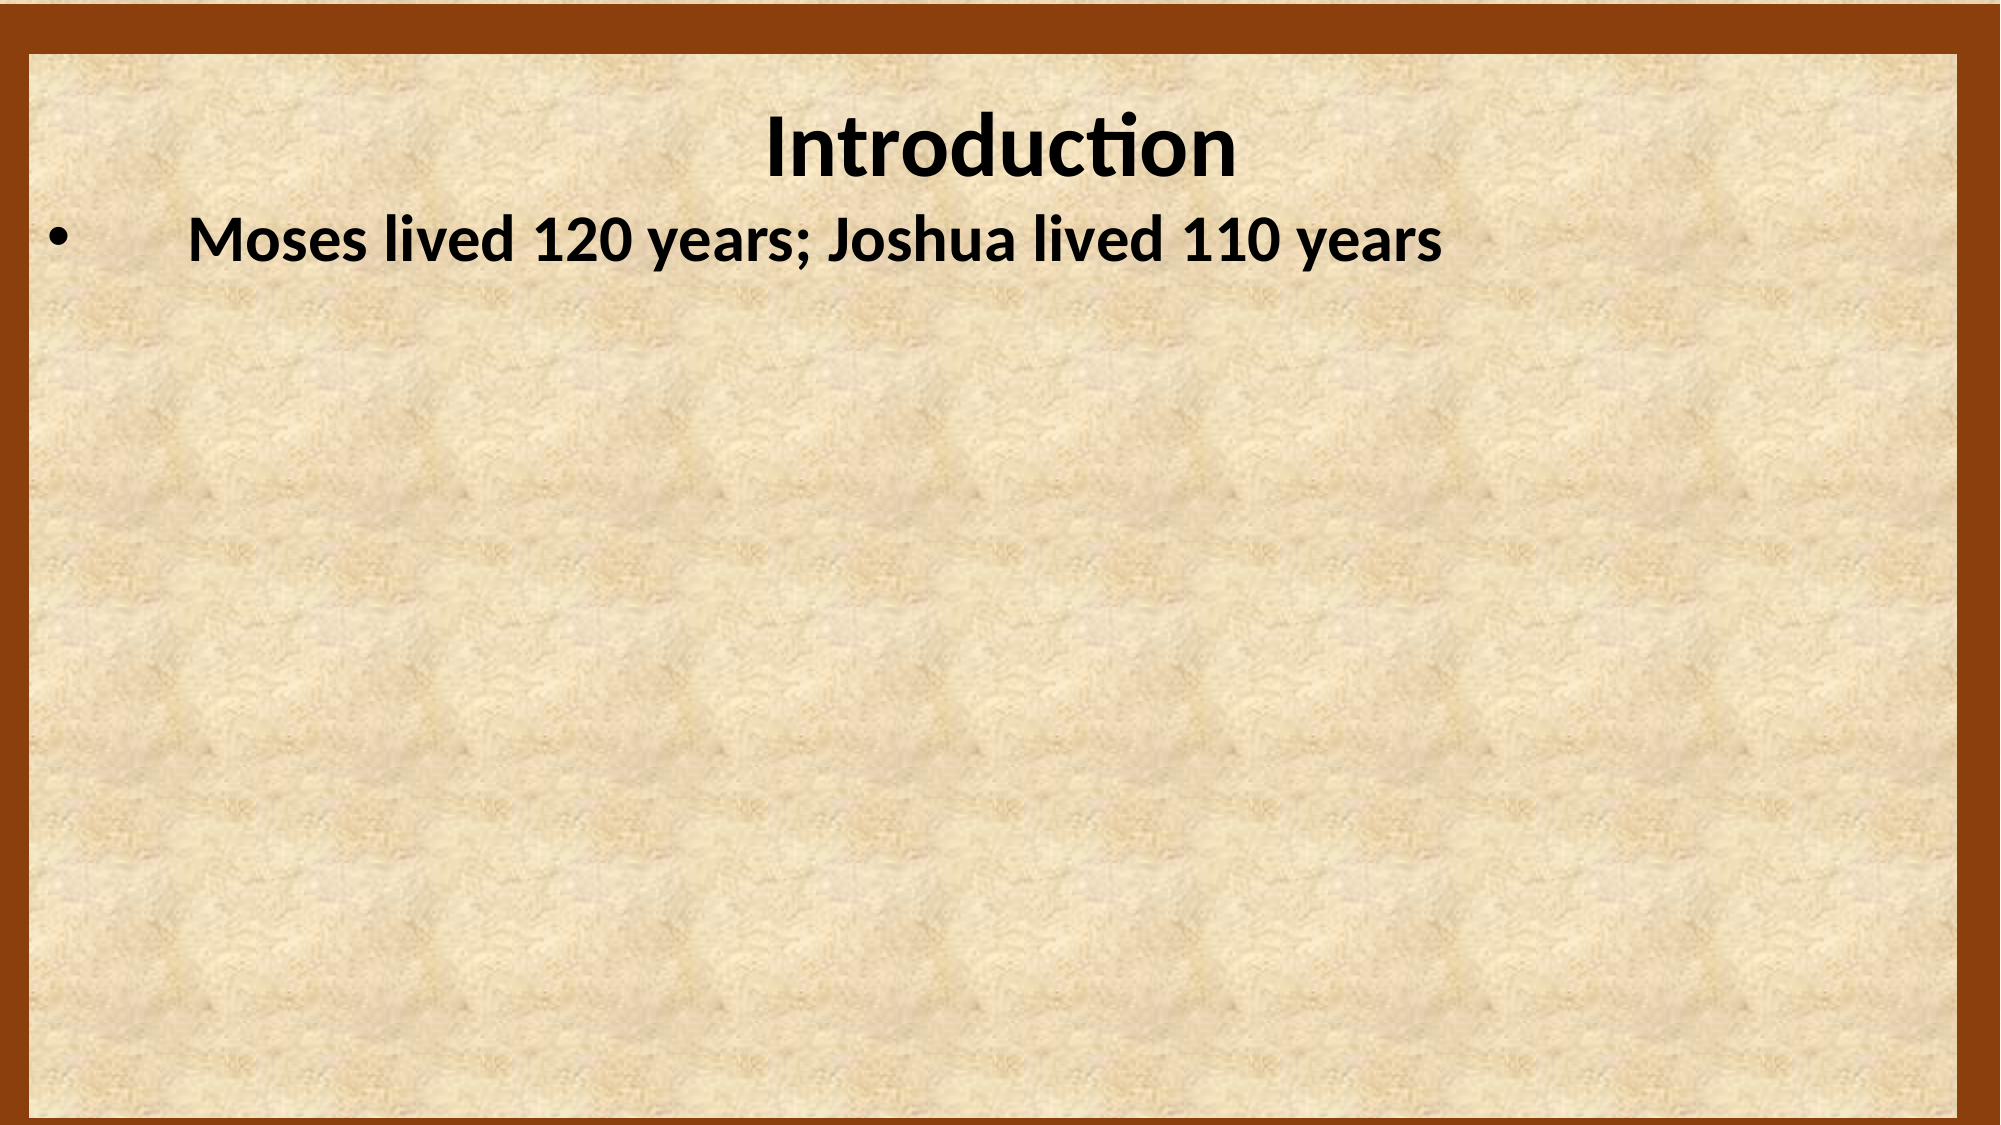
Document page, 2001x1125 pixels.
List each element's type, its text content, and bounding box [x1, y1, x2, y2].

picture [0, 0, 2001, 1125]
text_box [3, 28, 1984, 1125]
text_box Introduction Moses lived 120 years; Joshua lived 110 years [32, 77, 1971, 283]
